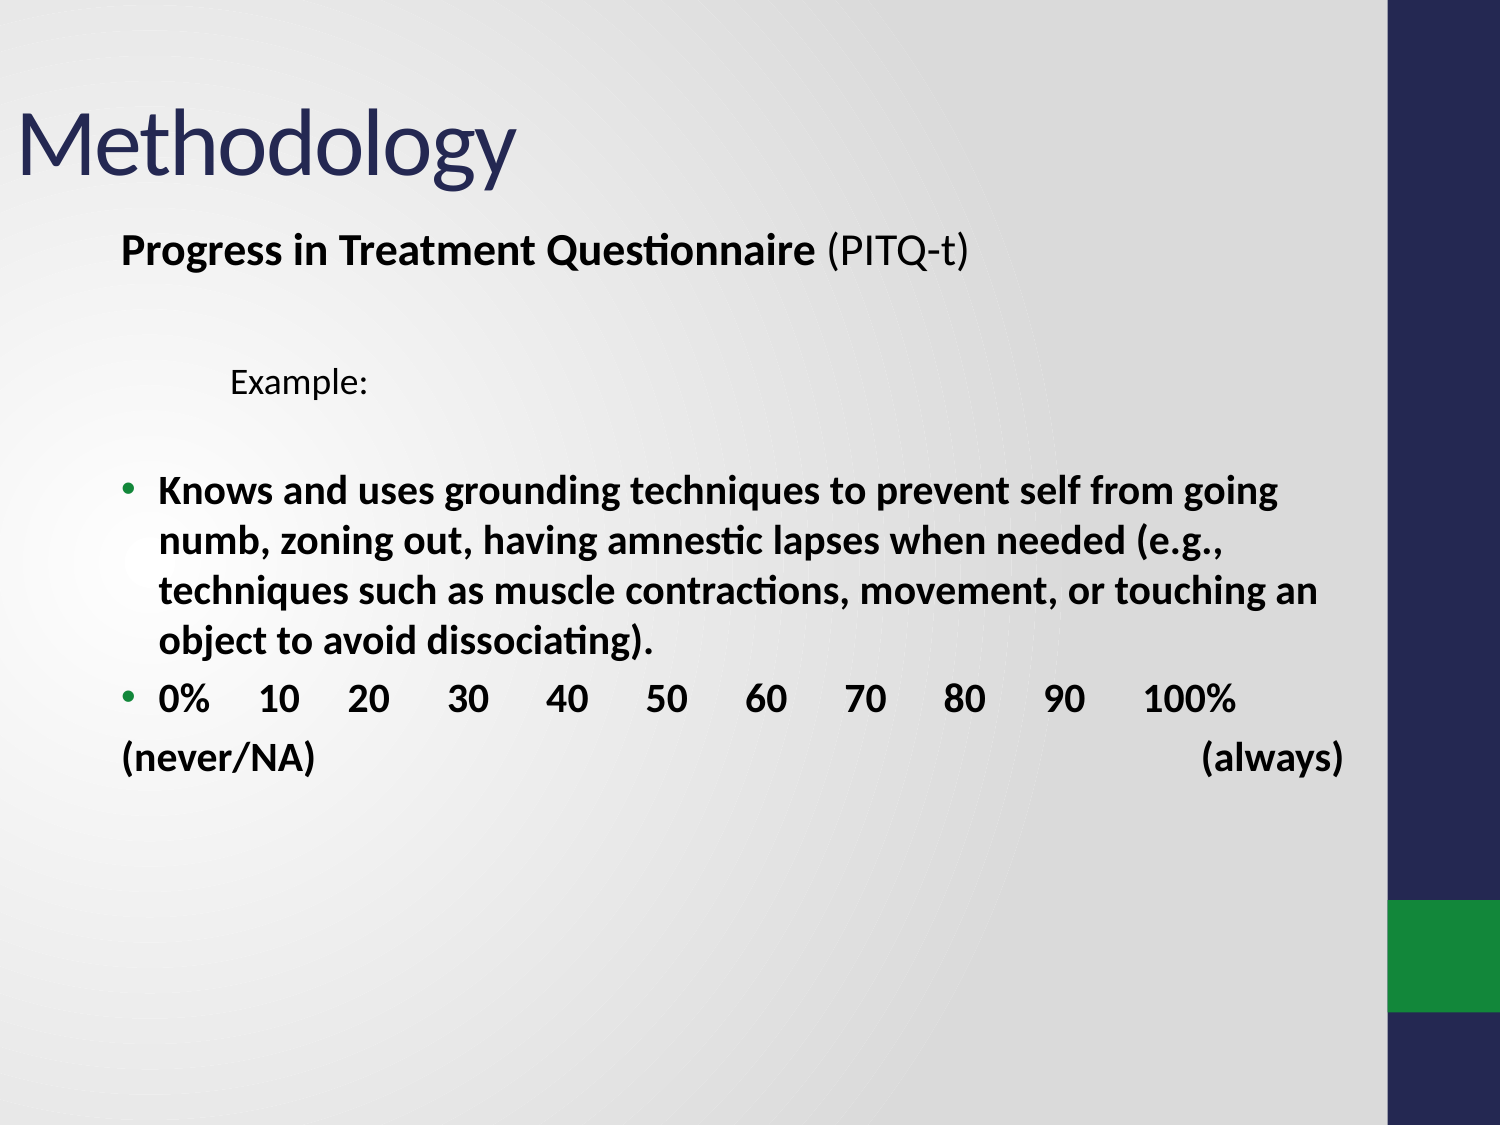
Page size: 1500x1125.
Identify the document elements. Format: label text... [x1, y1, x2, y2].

title Methodology [0, 50, 1313, 225]
list Progress in Treatment Questionnaire (PITQ-t) Example: Knows and uses grounding techniques to prevent self from going numb, zoning out, having amnestic lapses when needed (e.g., techniques such as muscle contractions, movement, or touching an object to avoid dissociating). 0% 10 20 30 40 50 60 70 80 90 100% (never/NA) (always) [87, 212, 1388, 875]
